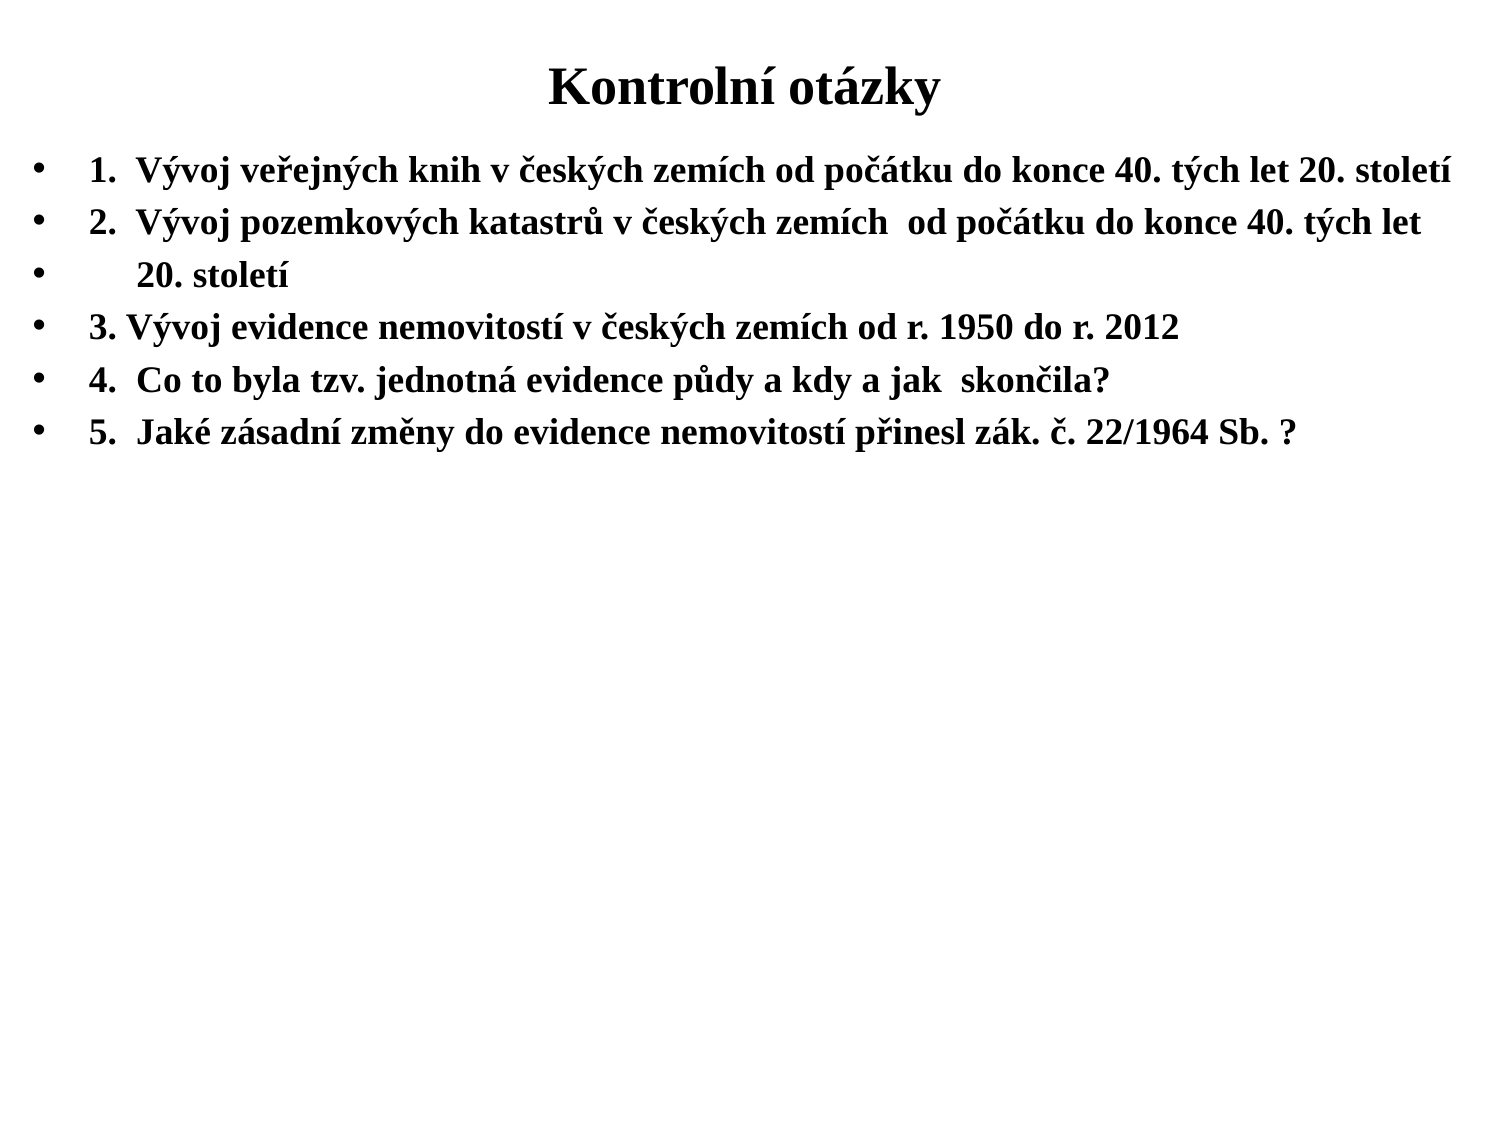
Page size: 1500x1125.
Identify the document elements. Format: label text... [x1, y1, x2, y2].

list 1. Vývoj veřejných knih v českých zemích od počátku do konce 40. tých let 20. století 2. Vývoj pozemkových katastrů v českých zemích od počátku do konce 40. tých let 20. století 3. Vývoj evidence nemovitostí v českých zemích od r. 1950 do r. 2012 4. Co to byla tzv. jednotná evidence půdy a kdy a jak skončila? 5. Jaké zásadní změny do evidence nemovitostí přinesl zák. č. 22/1964 Sb. ? [17, 137, 1483, 1125]
title Kontrolní otázky [64, 42, 1425, 124]
